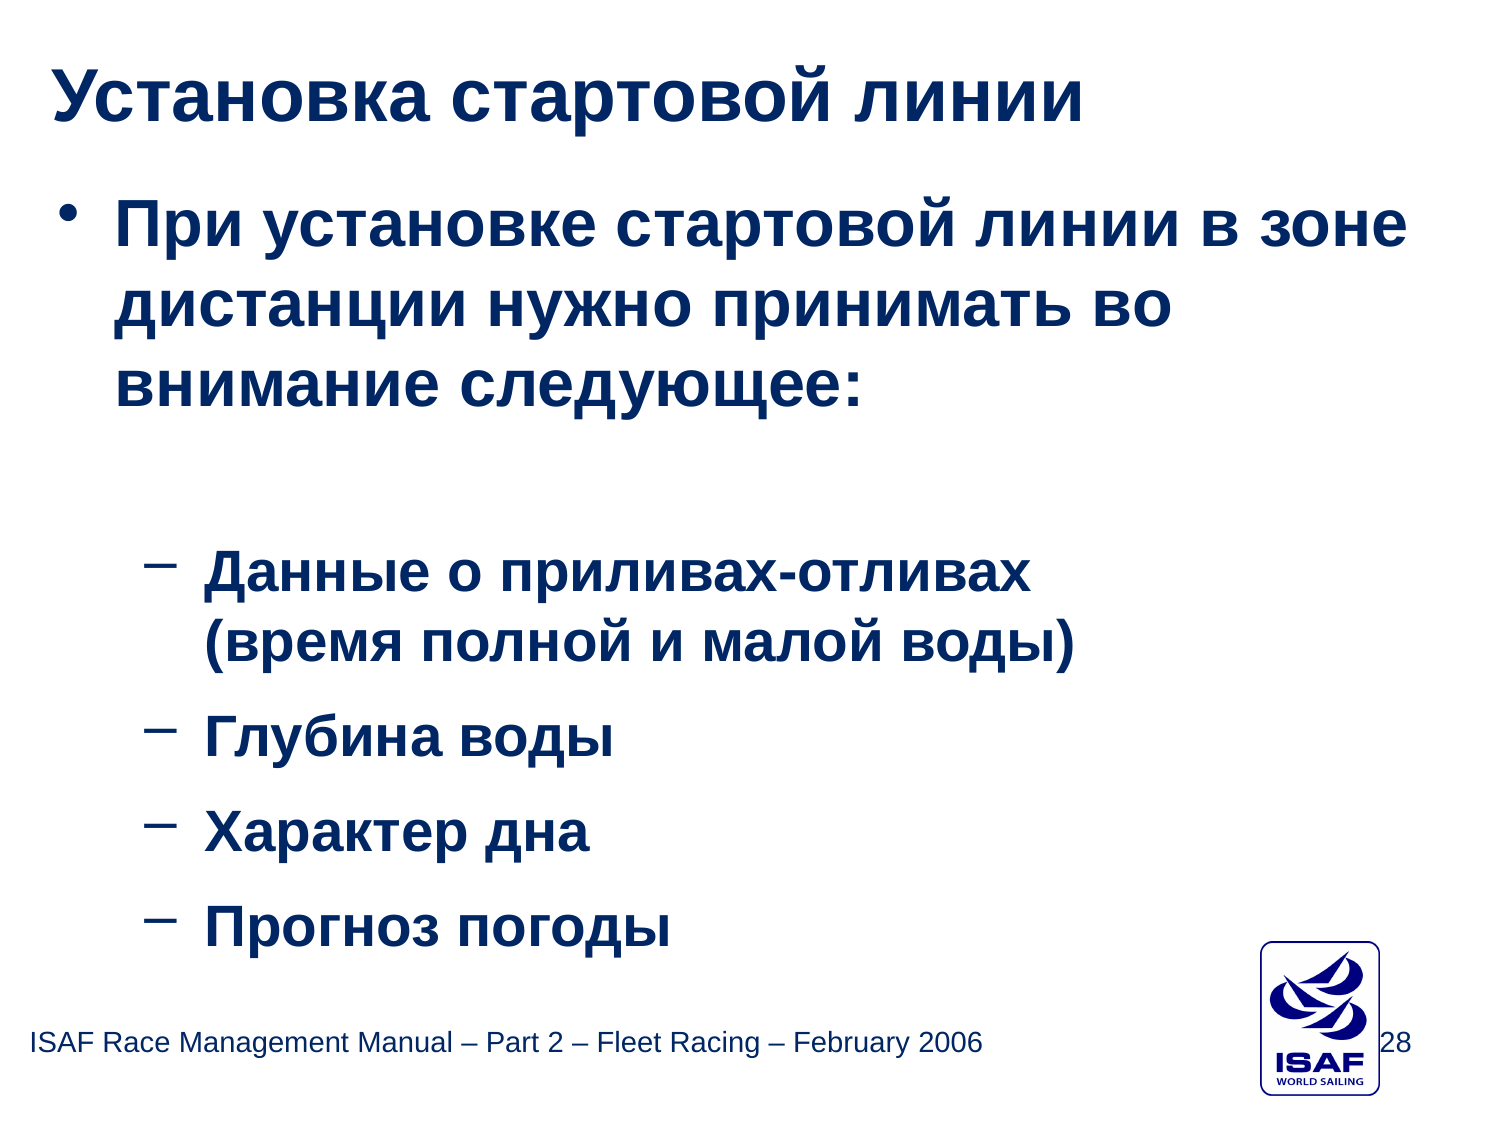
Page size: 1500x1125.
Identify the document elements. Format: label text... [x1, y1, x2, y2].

title Установка стартовой линии [36, 38, 1455, 145]
picture [1260, 947, 1380, 1096]
list При установке стартовой линии в зоне дистанции нужно принимать во внимание следующее: Данные о приливах-отливах (время полной и малой воды) Глубина воды Характер дна Прогноз погоды [41, 172, 1455, 947]
